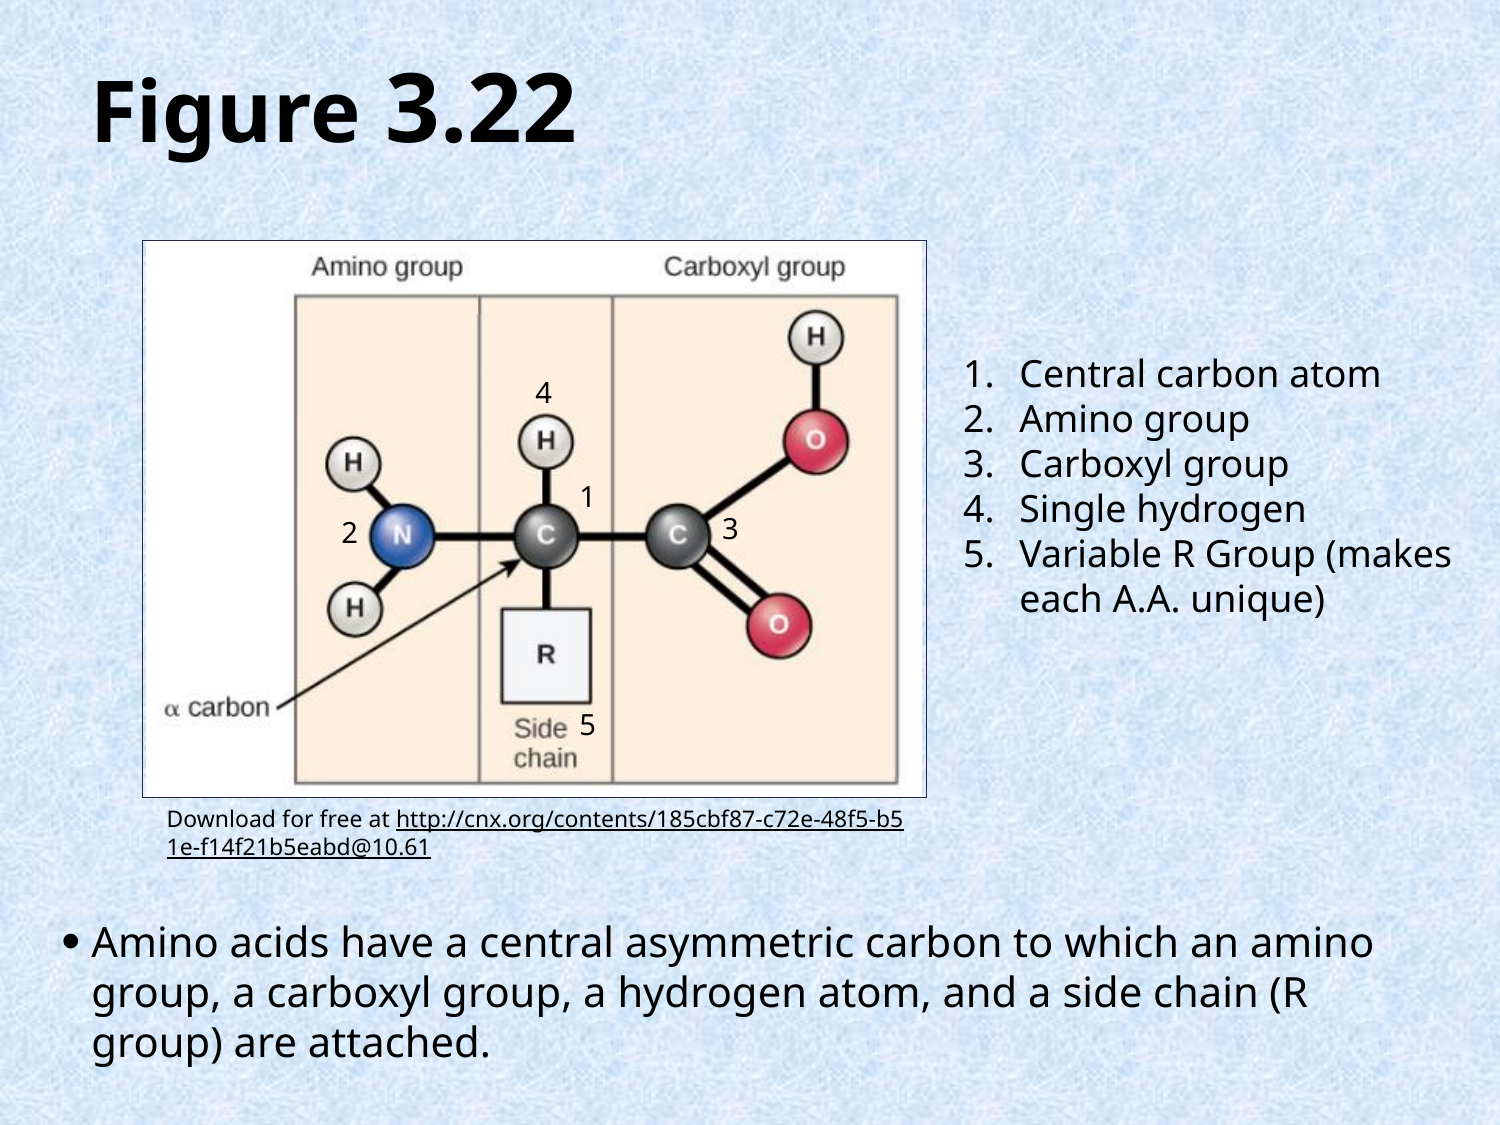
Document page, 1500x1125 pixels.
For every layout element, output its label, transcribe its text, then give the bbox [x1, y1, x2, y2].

list Amino acids have a central asymmetric carbon to which an amino group, a carboxyl group, a hydrogen atom, and a side chain (R group) are attached. [38, 908, 1450, 1100]
text_box Download for free at http://cnx.org/contents/185cbf87-c72e-48f5-b5 1e-f14f21b5eabd@10.61 [151, 806, 920, 867]
title Figure 3.22 [75, 39, 1398, 148]
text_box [326, 366, 760, 750]
text_box Central carbon atom Amino group Carboxyl group Single hydrogen Variable R Group (makes each A.A. unique) [948, 342, 1472, 628]
picture [0, 0, 1500, 1125]
